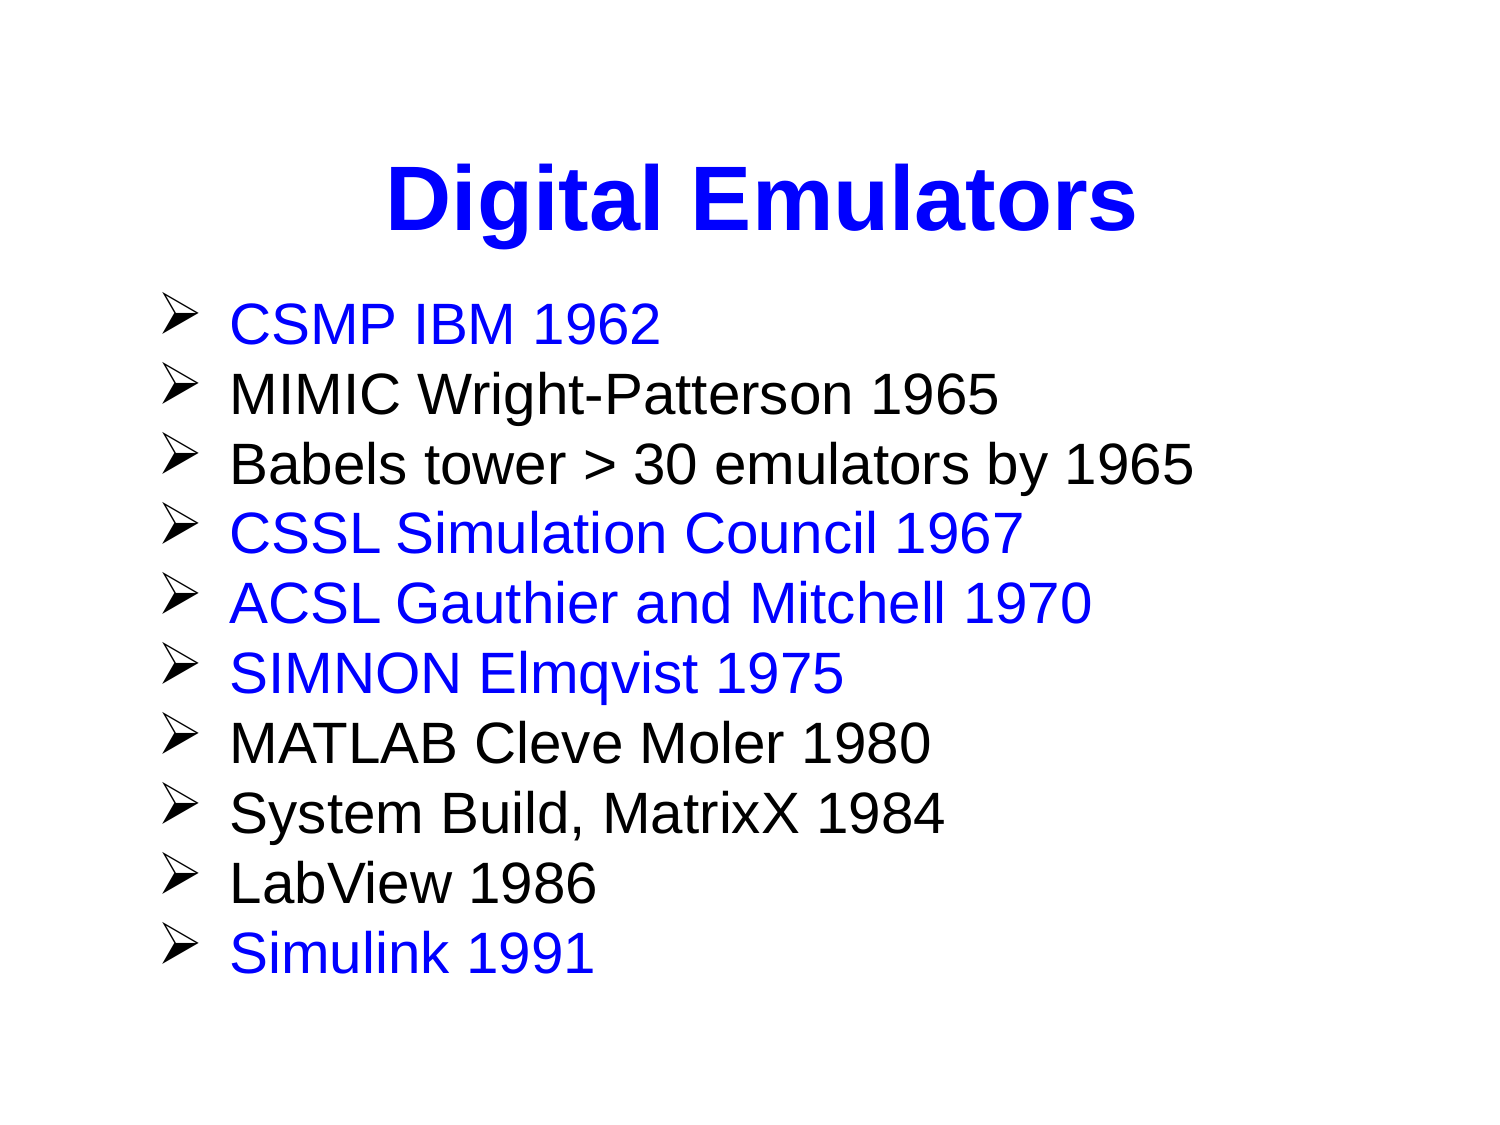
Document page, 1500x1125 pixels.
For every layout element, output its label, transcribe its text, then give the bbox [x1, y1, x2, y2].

text_box CSMP IBM 1962 MIMIC Wright-Patterson 1965 Babels tower > 30 emulators by 1965 CSSL Simulation Council 1967 ACSL Gauthier and Mitchell 1970 SIMNON Elmqvist 1975 MATLAB Cleve Moler 1980 System Build, MatrixX 1984 LabView 1986 Simulink 1991 [142, 208, 1361, 1054]
title Digital Emulators [112, 99, 1388, 288]
